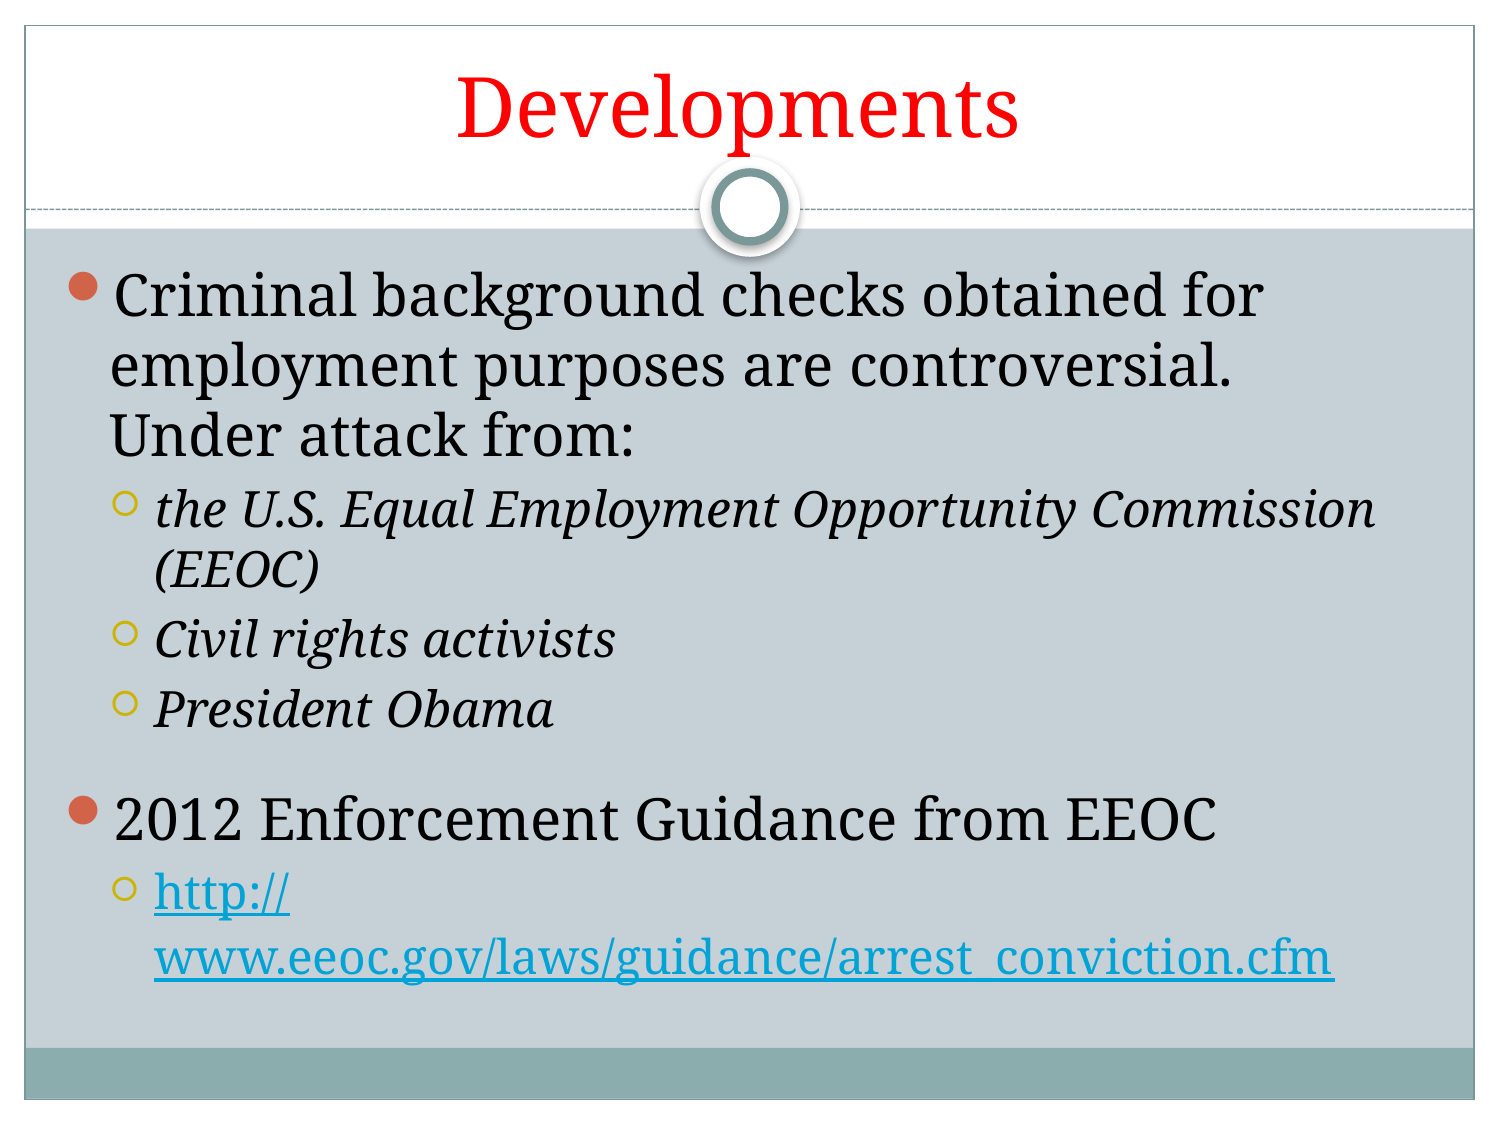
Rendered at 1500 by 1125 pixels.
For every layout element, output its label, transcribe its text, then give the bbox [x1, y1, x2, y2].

list Criminal background checks obtained for employment purposes are controversial. Under attack from: the U.S. Equal Employment Opportunity Commission (EEOC) Civil rights activists President Obama 2012 Enforcement Guidance from EEOC http://www.eeoc.gov/laws/guidance/arrest_conviction.cfm [49, 250, 1445, 1038]
title Developments [49, 37, 1450, 163]
